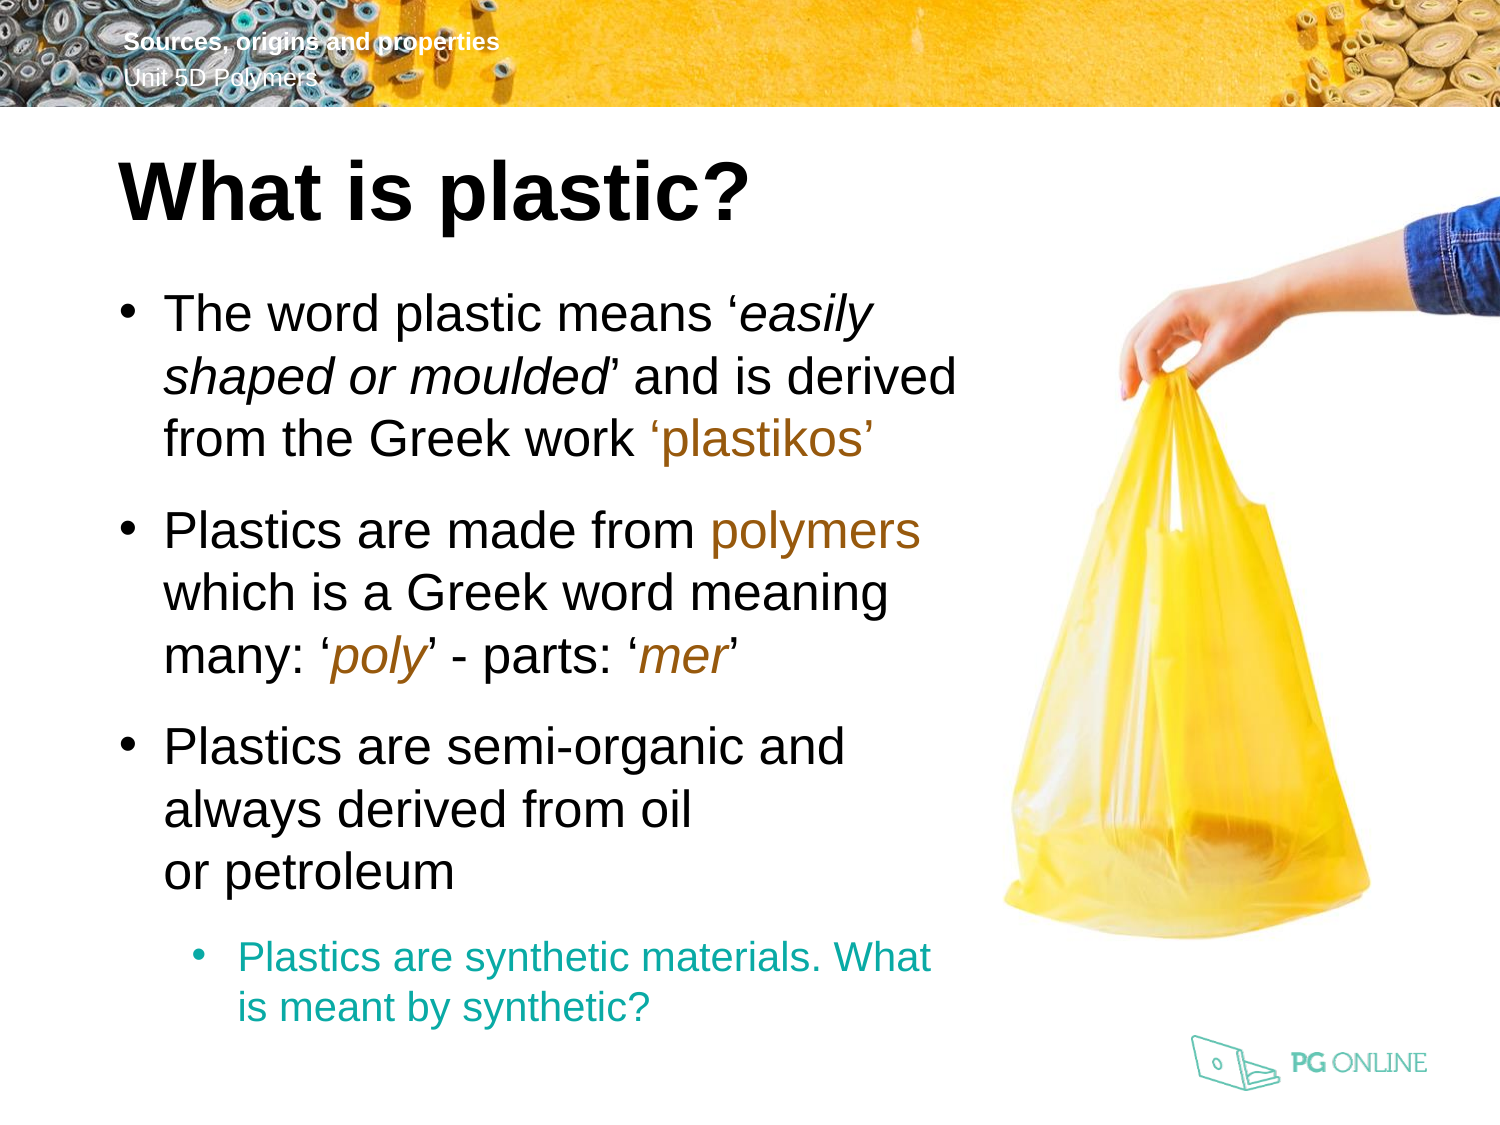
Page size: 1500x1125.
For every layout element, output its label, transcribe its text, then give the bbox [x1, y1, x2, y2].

picture [987, 156, 1500, 1009]
picture [1191, 1035, 1427, 1091]
picture [0, 0, 1500, 107]
list What is plastic? [118, 148, 1401, 259]
list The word plastic means ‘easily shaped or moulded’ and is derived from the Greek work ‘plastikos’ Plastics are made from polymers which is a Greek word meaning many: ‘poly’ - parts: ‘mer’ Plastics are semi-organic and always derived from oil or petroleum Plastics are synthetic materials. What is meant by synthetic? [118, 279, 987, 847]
